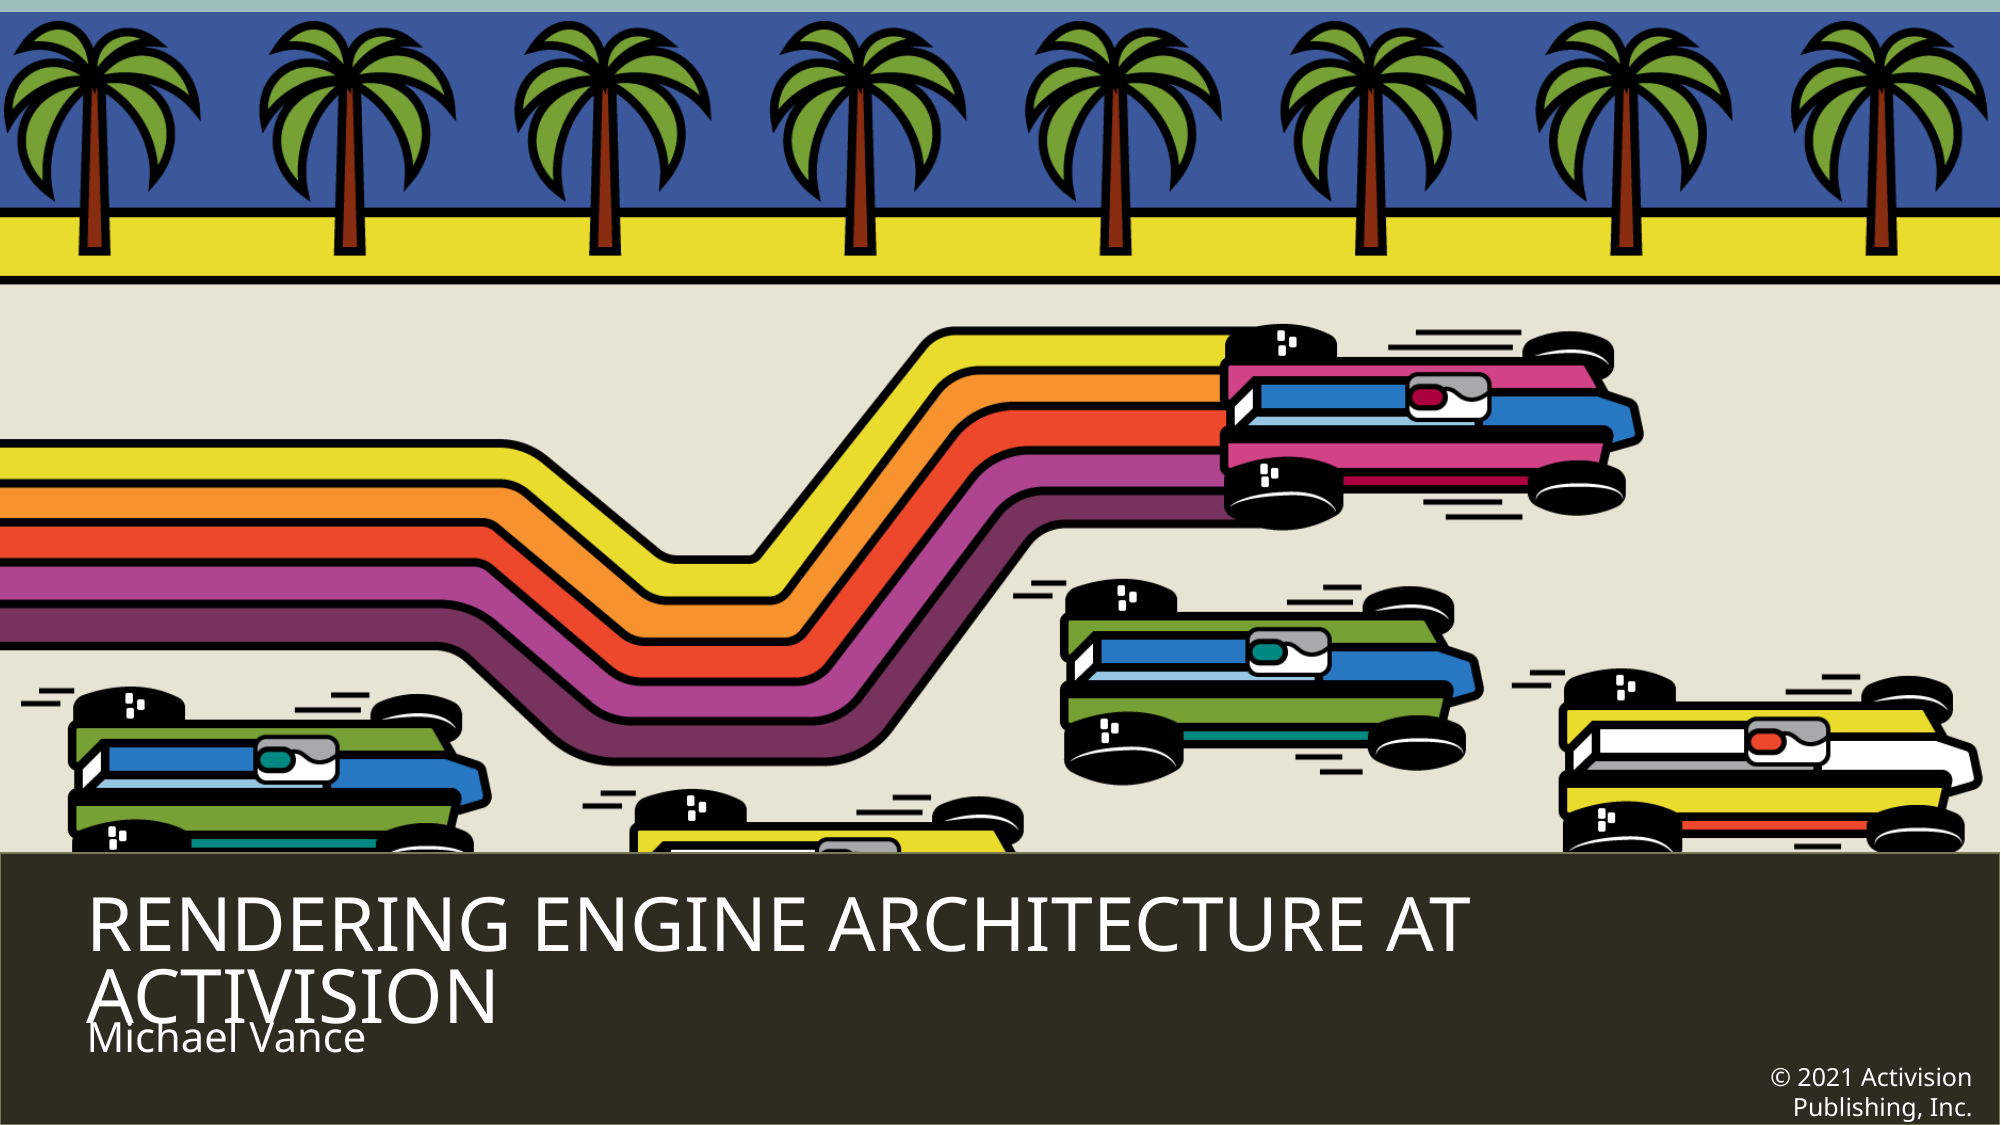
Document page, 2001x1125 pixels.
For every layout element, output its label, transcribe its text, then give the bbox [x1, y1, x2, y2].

text_box [0, 1035, 2000, 1125]
text_box © 2021 Activision Publishing, Inc. [1622, 1046, 1989, 1125]
picture [0, 12, 2000, 1029]
subtitle Michael Vance [71, 1037, 597, 1080]
